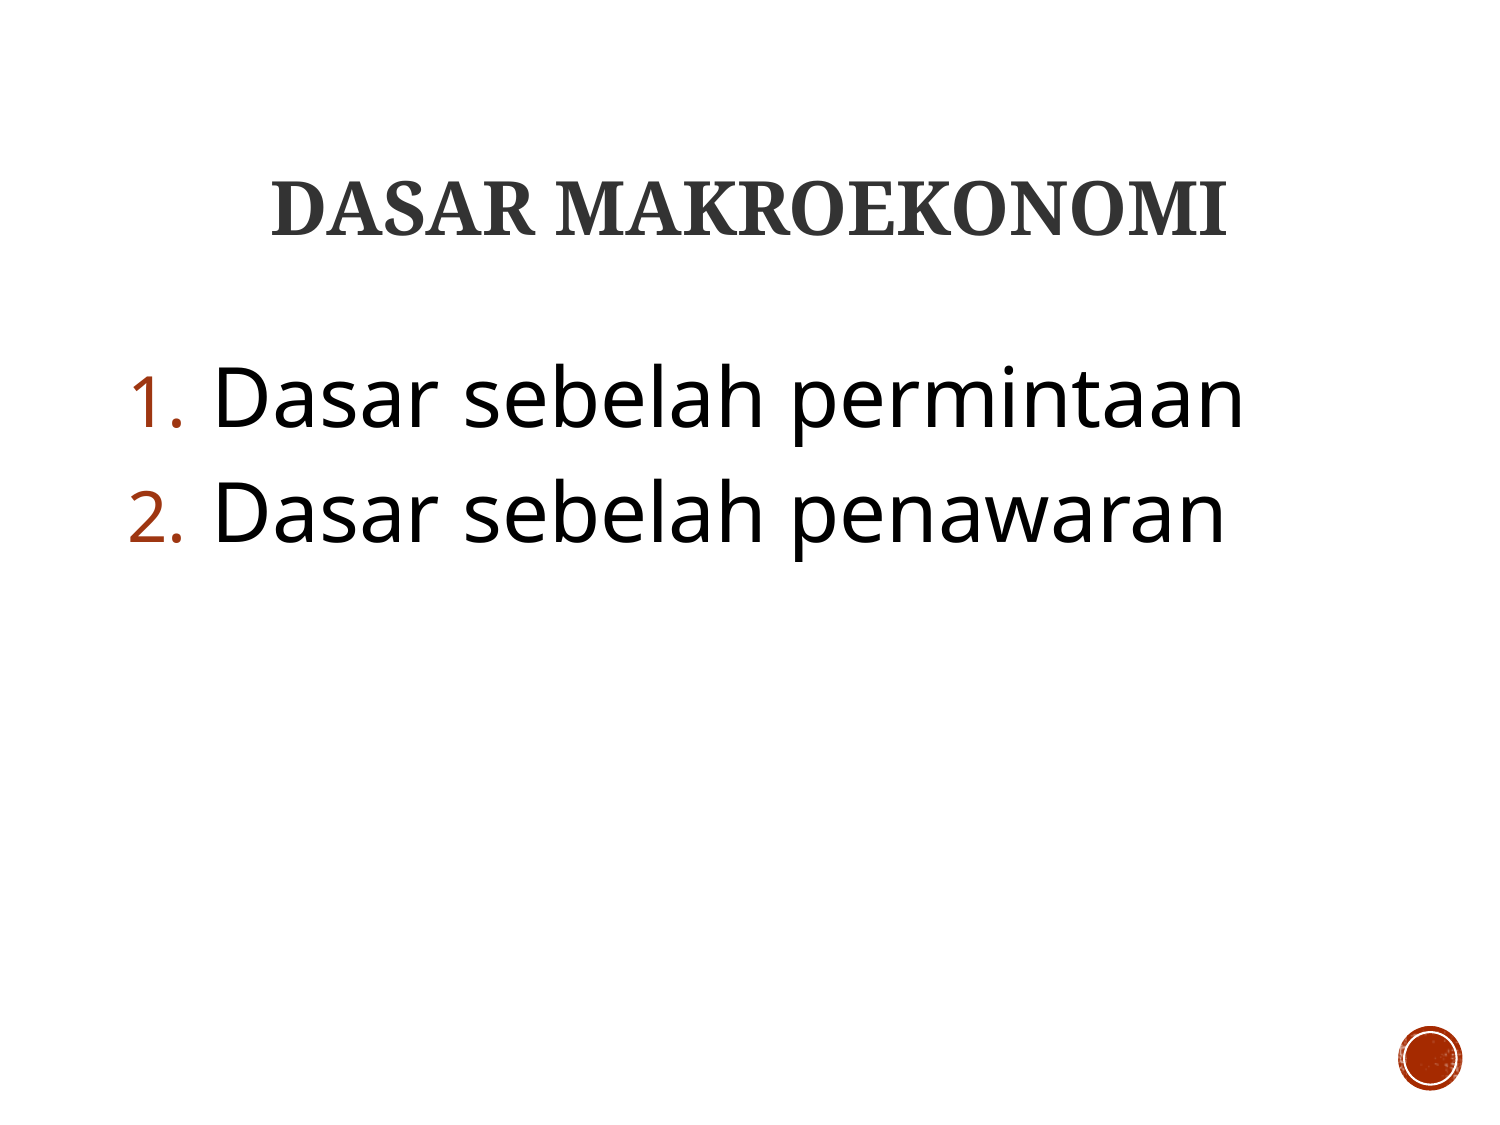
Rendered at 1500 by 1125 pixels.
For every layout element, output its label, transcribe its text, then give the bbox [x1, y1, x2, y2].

title DASAR MAKROEKONOMI [112, 79, 1388, 344]
list Dasar sebelah permintaan Dasar sebelah penawaran [112, 348, 1388, 1013]
